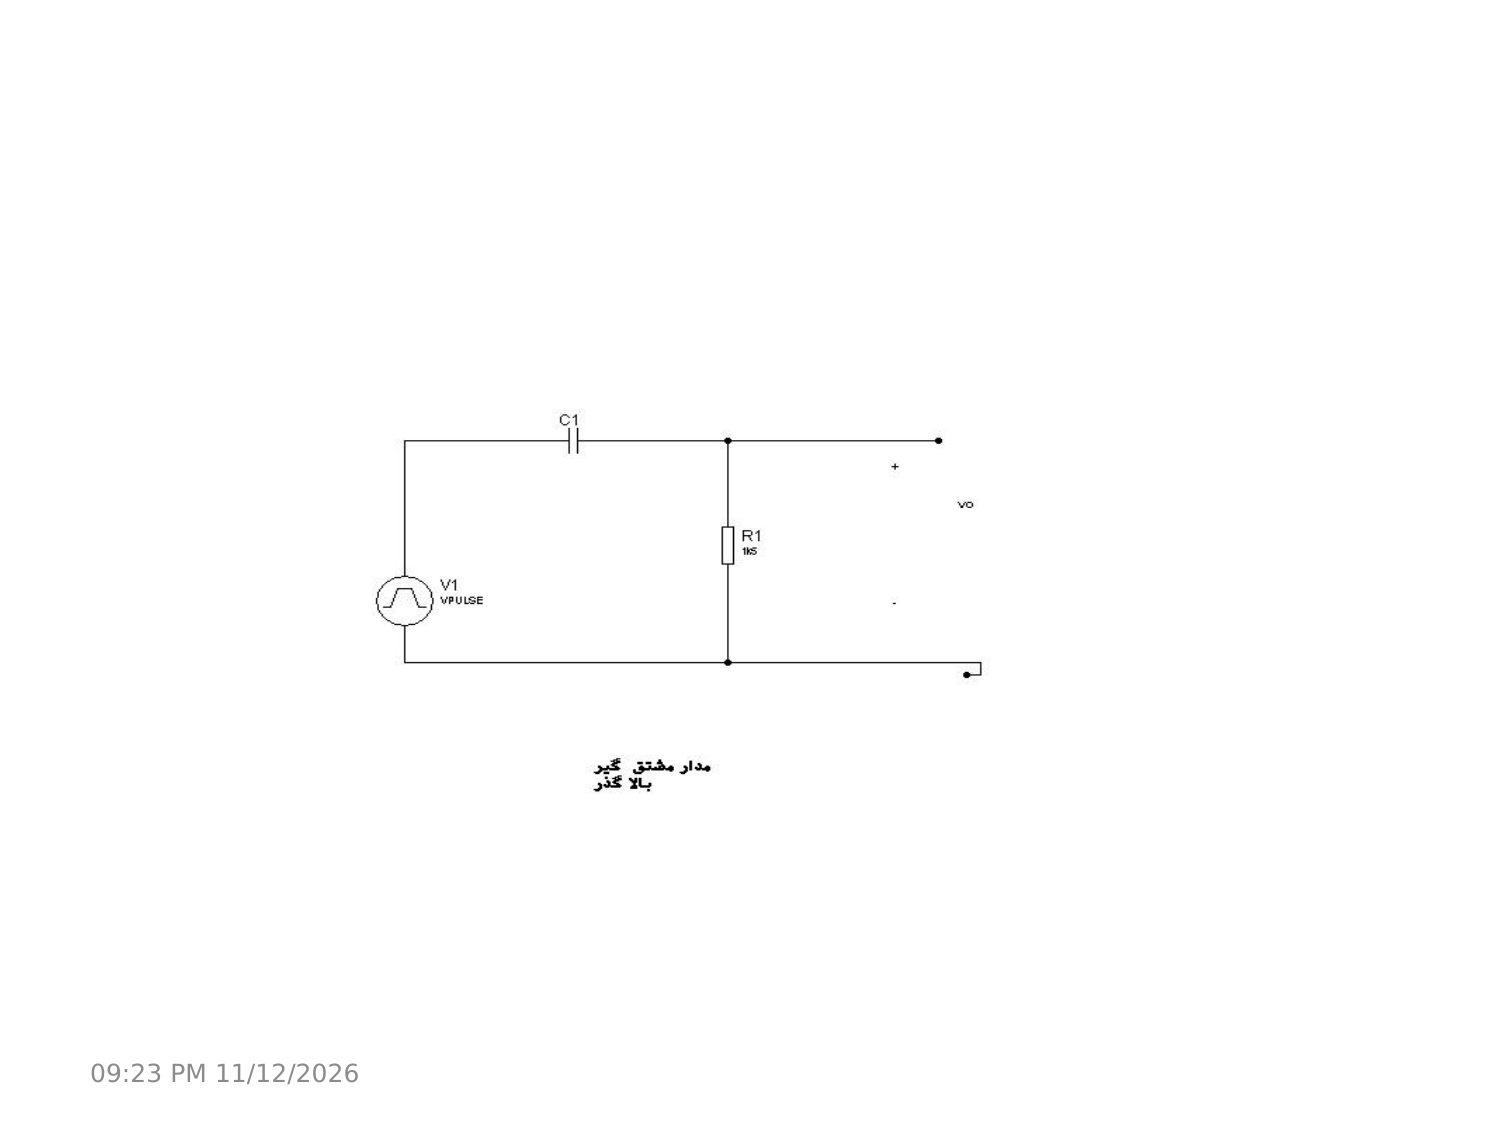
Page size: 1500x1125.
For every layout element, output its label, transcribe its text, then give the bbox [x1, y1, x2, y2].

slide_number 21 مارس 17 [75, 1046, 425, 1103]
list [46, 163, 1466, 1038]
